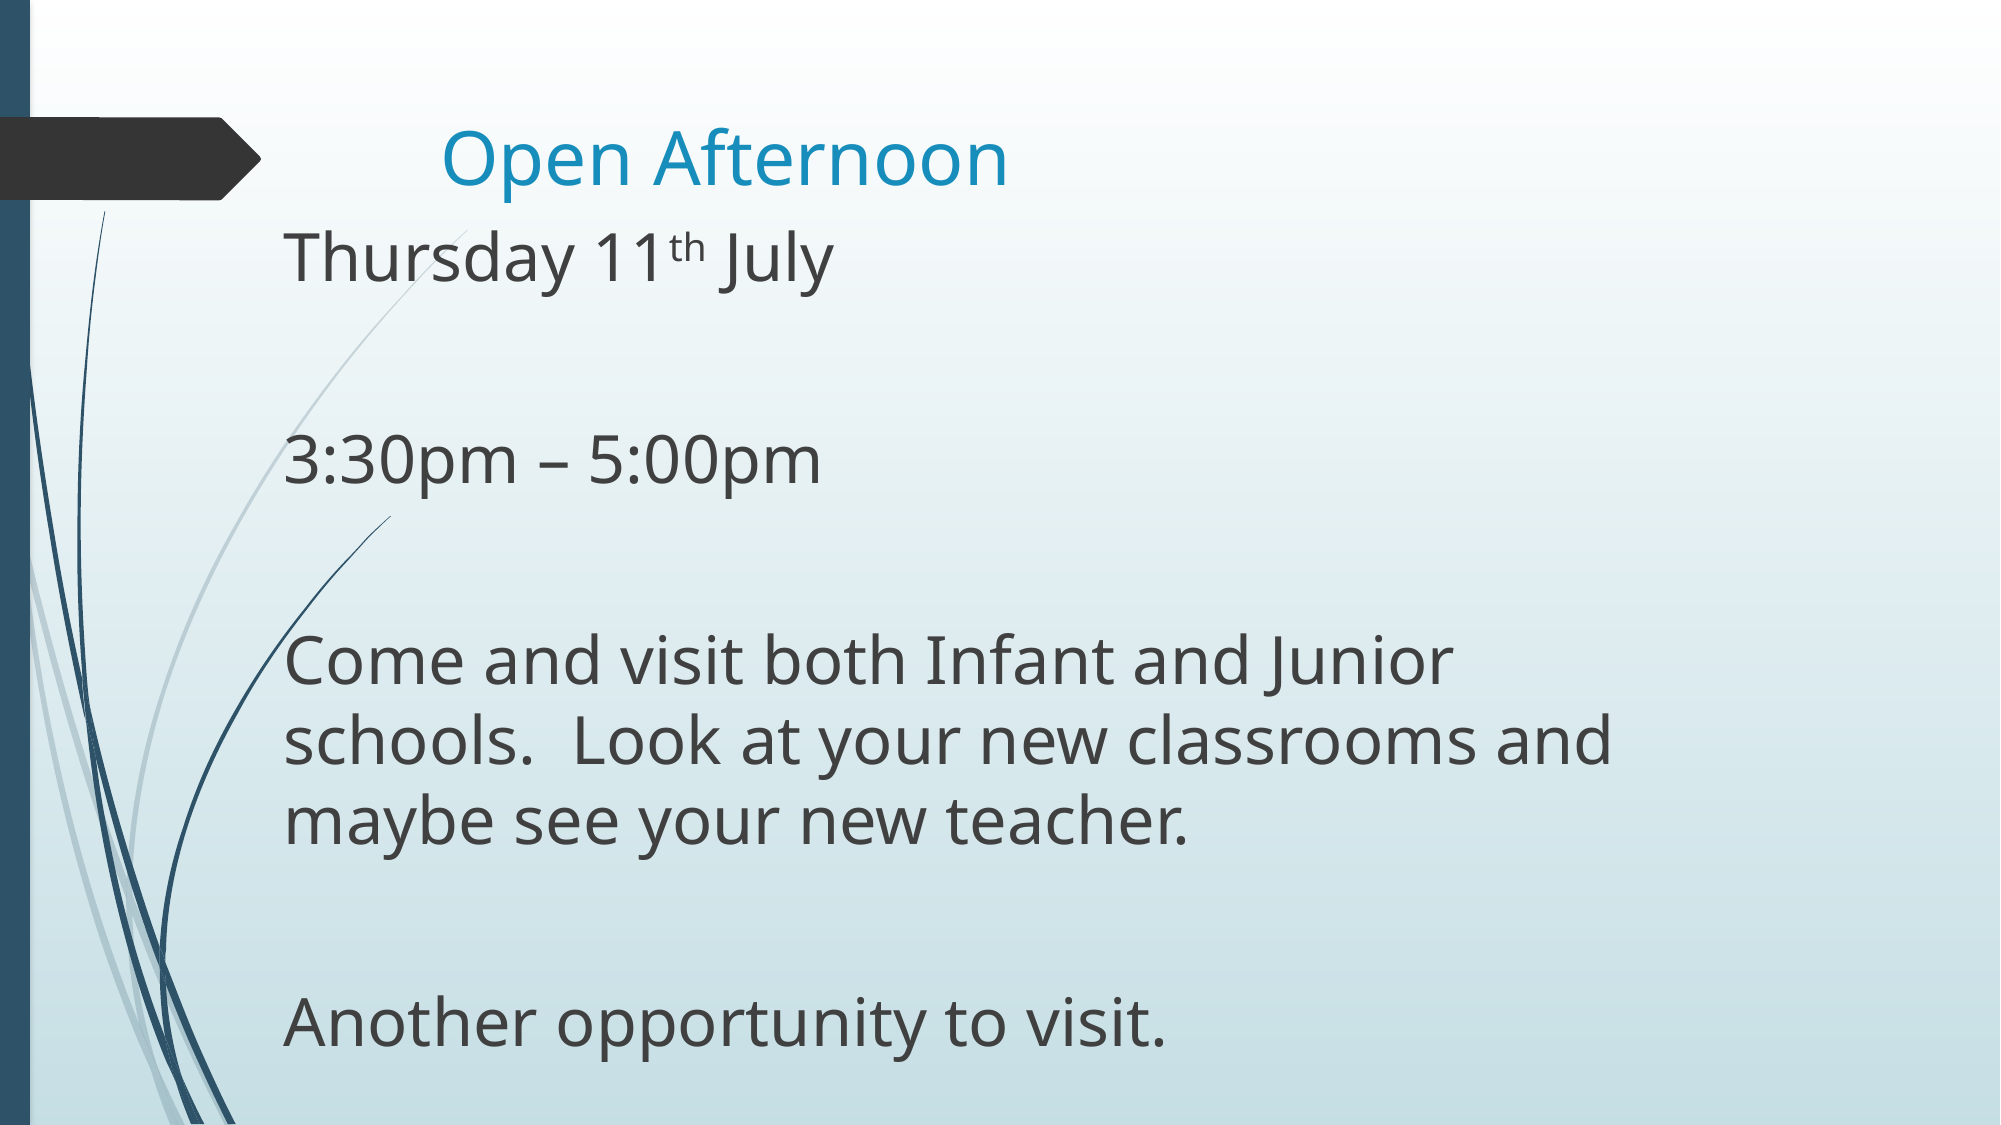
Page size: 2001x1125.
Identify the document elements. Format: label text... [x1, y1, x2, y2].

title Open Afternoon [425, 102, 1888, 313]
list Thursday 11th July 3:30pm – 5:00pm Come and visit both Infant and Junior schools. Look at your new classrooms and maybe see your new teacher. Another opportunity to visit. [268, 207, 1732, 828]
